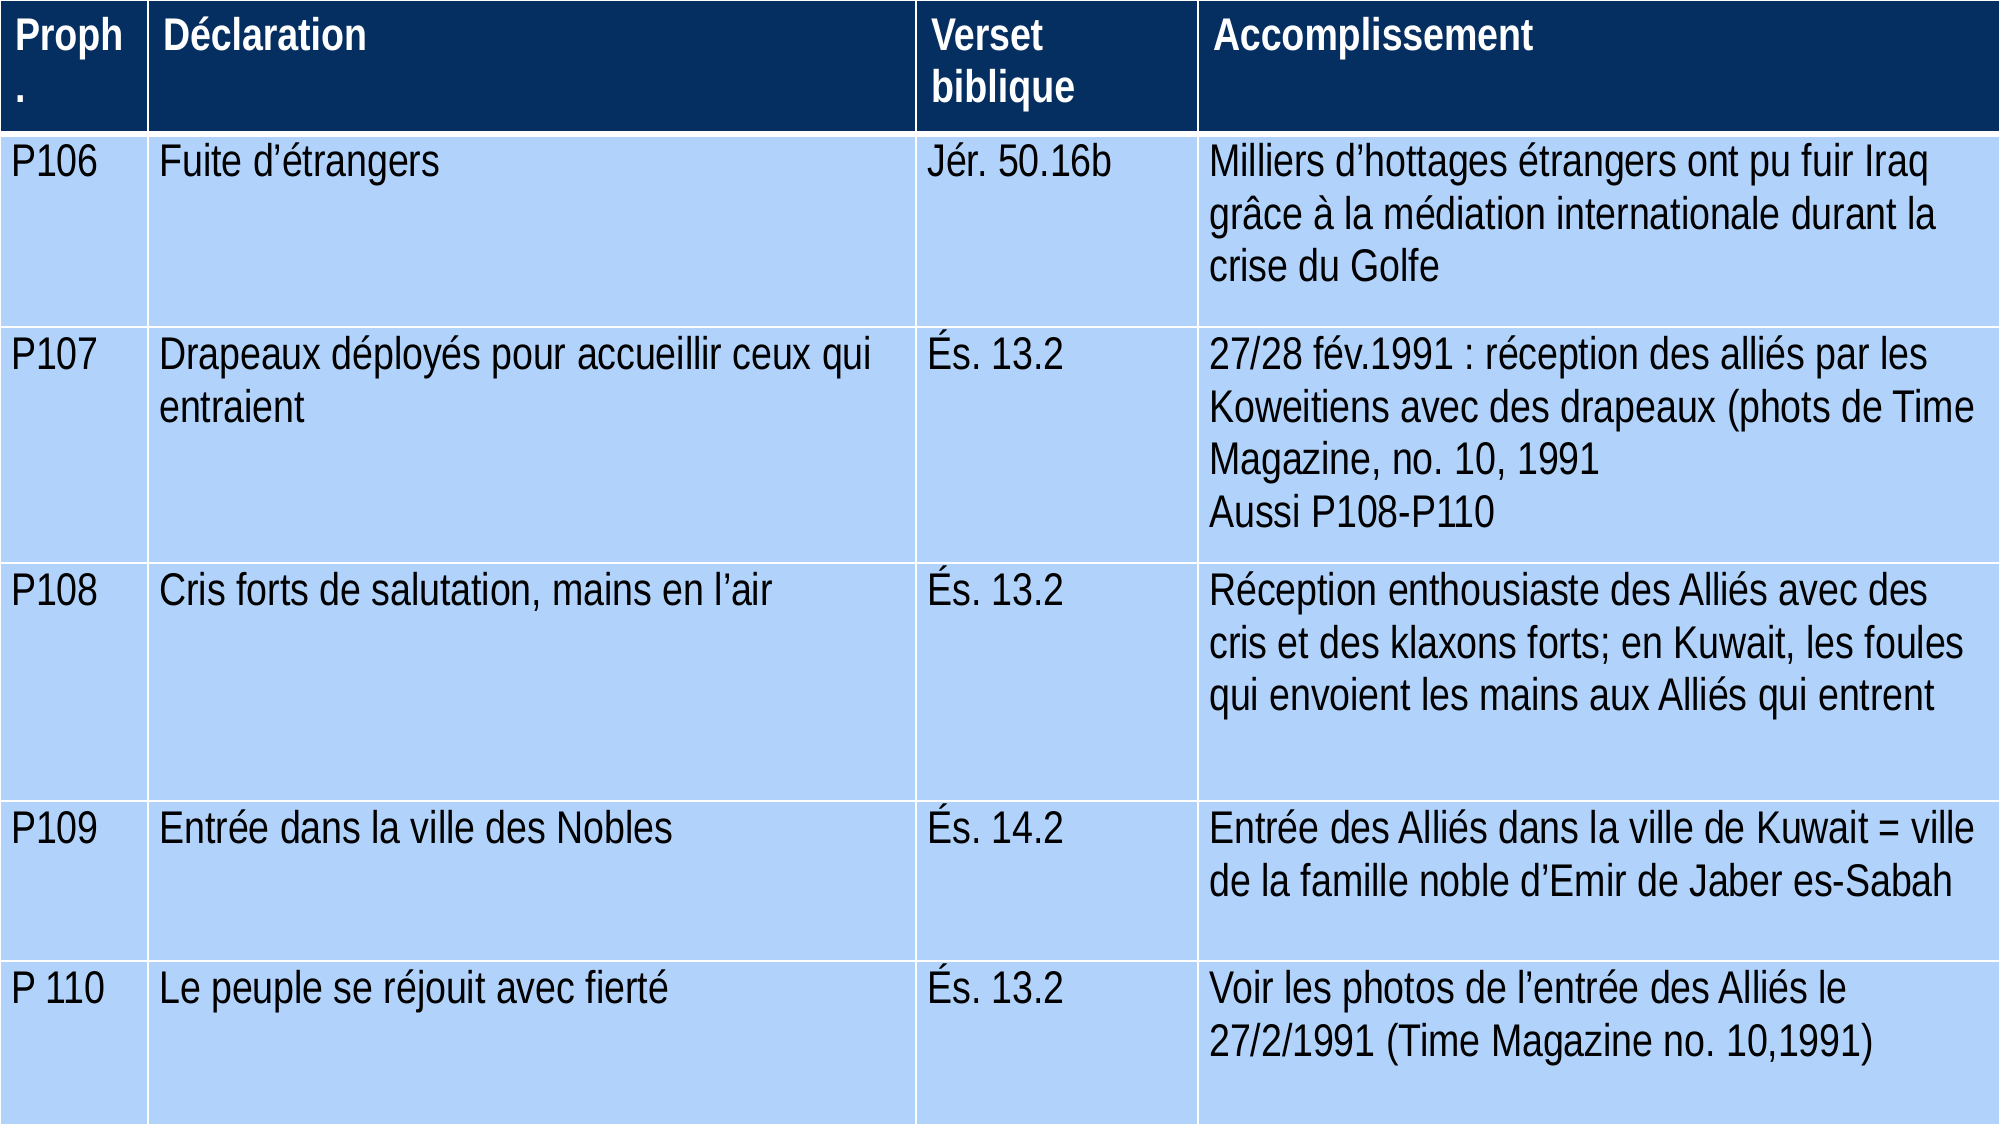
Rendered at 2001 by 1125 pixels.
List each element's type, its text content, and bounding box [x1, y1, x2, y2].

table_cell És. 14.2 [917, 802, 1197, 960]
table_cell P109 [1, 802, 147, 960]
table_cell És. 13.2 [917, 564, 1197, 800]
table_cell P106 [1, 137, 147, 326]
table_cell 27/28 fév.1991 : réception des alliés par les Koweitiens avec des drapeaux (phots de Time Magazine, no. 10, 1991 Aussi P108-P110 [1199, 328, 1999, 562]
table_cell Jér. 50.16b [917, 137, 1197, 326]
table_header Verset biblique [917, 1, 1197, 131]
table_cell Drapeaux déployés pour accueillir ceux qui entraient [149, 328, 915, 562]
table_header Accomplissement [1199, 1, 1999, 131]
table_header Proph. [1, 1, 147, 131]
table_cell Voir les photos de l’entrée des Alliés le 27/2/1991 (Time Magazine no. 10,1991) [1199, 962, 1999, 1124]
table_cell Fuite d’étrangers [149, 137, 915, 326]
table_cell P107 [1, 328, 147, 562]
table_cell Entrée des Alliés dans la ville de Kuwait = ville de la famille noble d’Emir de Jaber es-Sabah [1199, 802, 1999, 960]
table_cell P 110 [1, 962, 147, 1124]
table_cell P108 [1, 564, 147, 800]
table_cell És. 13.2 [917, 962, 1197, 1124]
table_cell Réception enthousiaste des Alliés avec des cris et des klaxons forts; en Kuwait, les foules qui envoient les mains aux Alliés qui entrent [1199, 564, 1999, 800]
table_cell Milliers d’hottages étrangers ont pu fuir Iraq grâce à la médiation internationale durant la crise du Golfe [1199, 137, 1999, 326]
table_cell És. 13.2 [917, 328, 1197, 562]
table_header Déclaration [149, 1, 915, 131]
table_cell Le peuple se réjouit avec fierté [149, 962, 915, 1124]
table_cell Entrée dans la ville des Nobles [149, 802, 915, 960]
table_cell Cris forts de salutation, mains en l’air [149, 564, 915, 800]
